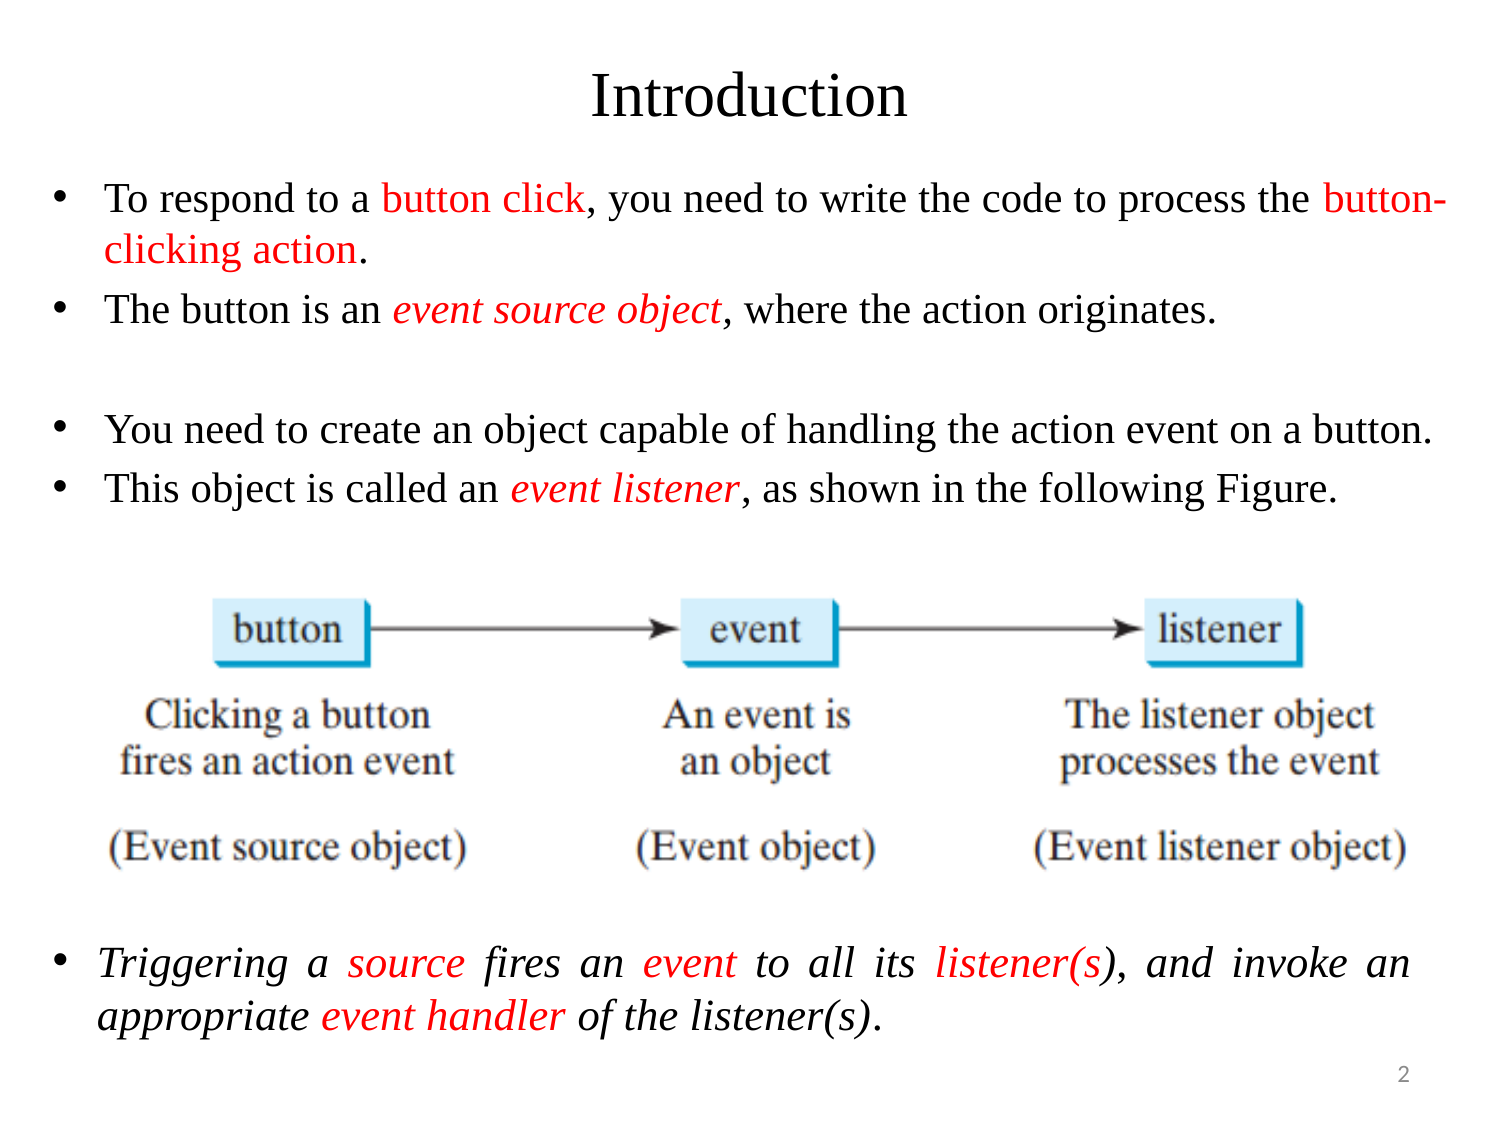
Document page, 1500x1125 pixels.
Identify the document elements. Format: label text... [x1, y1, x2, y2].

title Introduction [75, 45, 1425, 138]
text_box Triggering a source fires an event to all its listener(s), and invoke an appropriate event handler of the listener(s). [37, 924, 1463, 1050]
slide_number 2 [1074, 1050, 1425, 1103]
list To respond to a button click, you need to write the code to process the button-clicking action. The button is an event source object, where the action originates. You need to create an object capable of handling the action event on a button. This object is called an event listener, as shown in the following Figure. [37, 162, 1463, 575]
picture [87, 562, 1438, 901]
